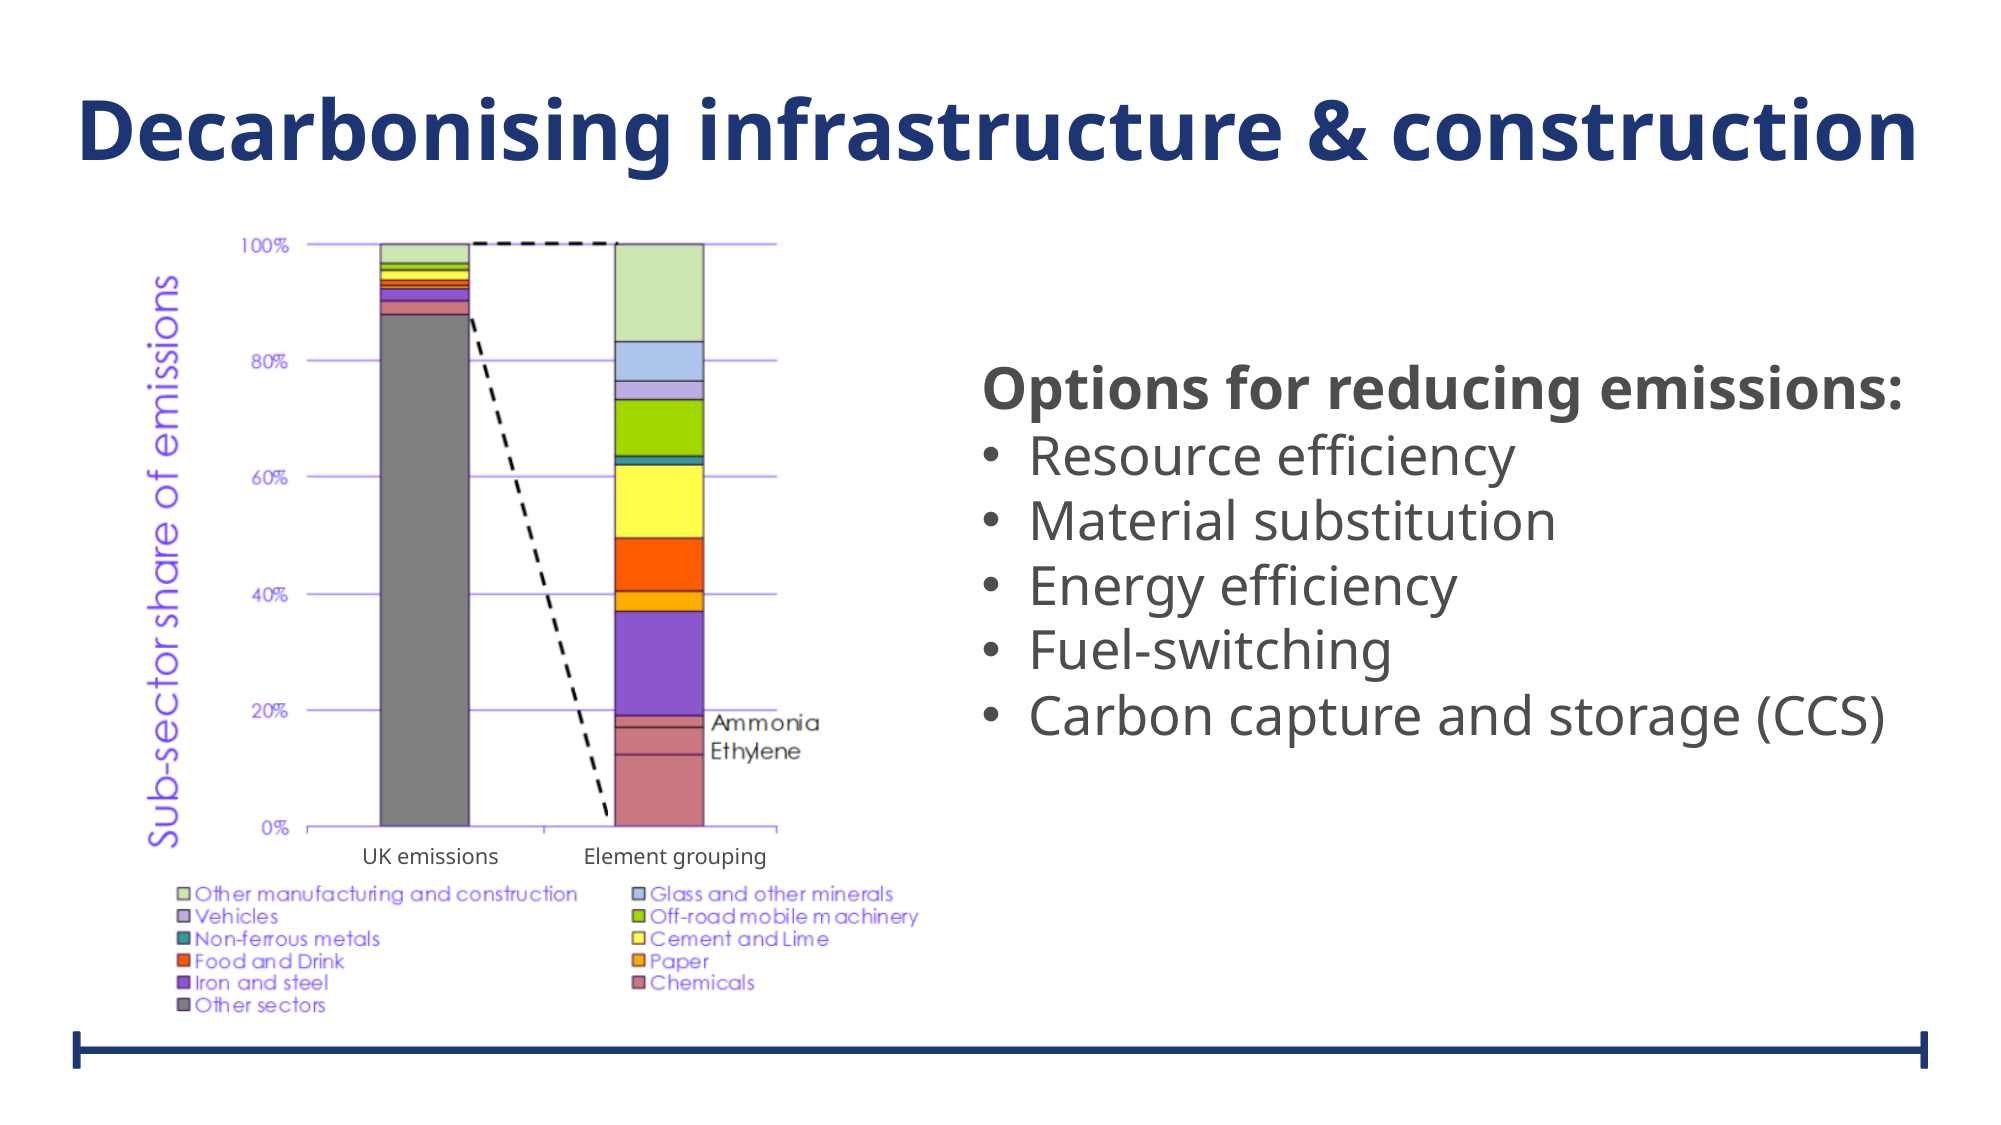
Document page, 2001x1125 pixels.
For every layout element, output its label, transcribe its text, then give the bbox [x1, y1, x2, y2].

text_box Options for reducing emissions: Resource efficiency Material substitution Energy efficiency Fuel-switching Carbon capture and storage (CCS) [981, 351, 1955, 771]
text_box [127, 235, 929, 1029]
picture [72, 1031, 1928, 1069]
title Decarbonising infrastructure & construction [75, 77, 1955, 236]
